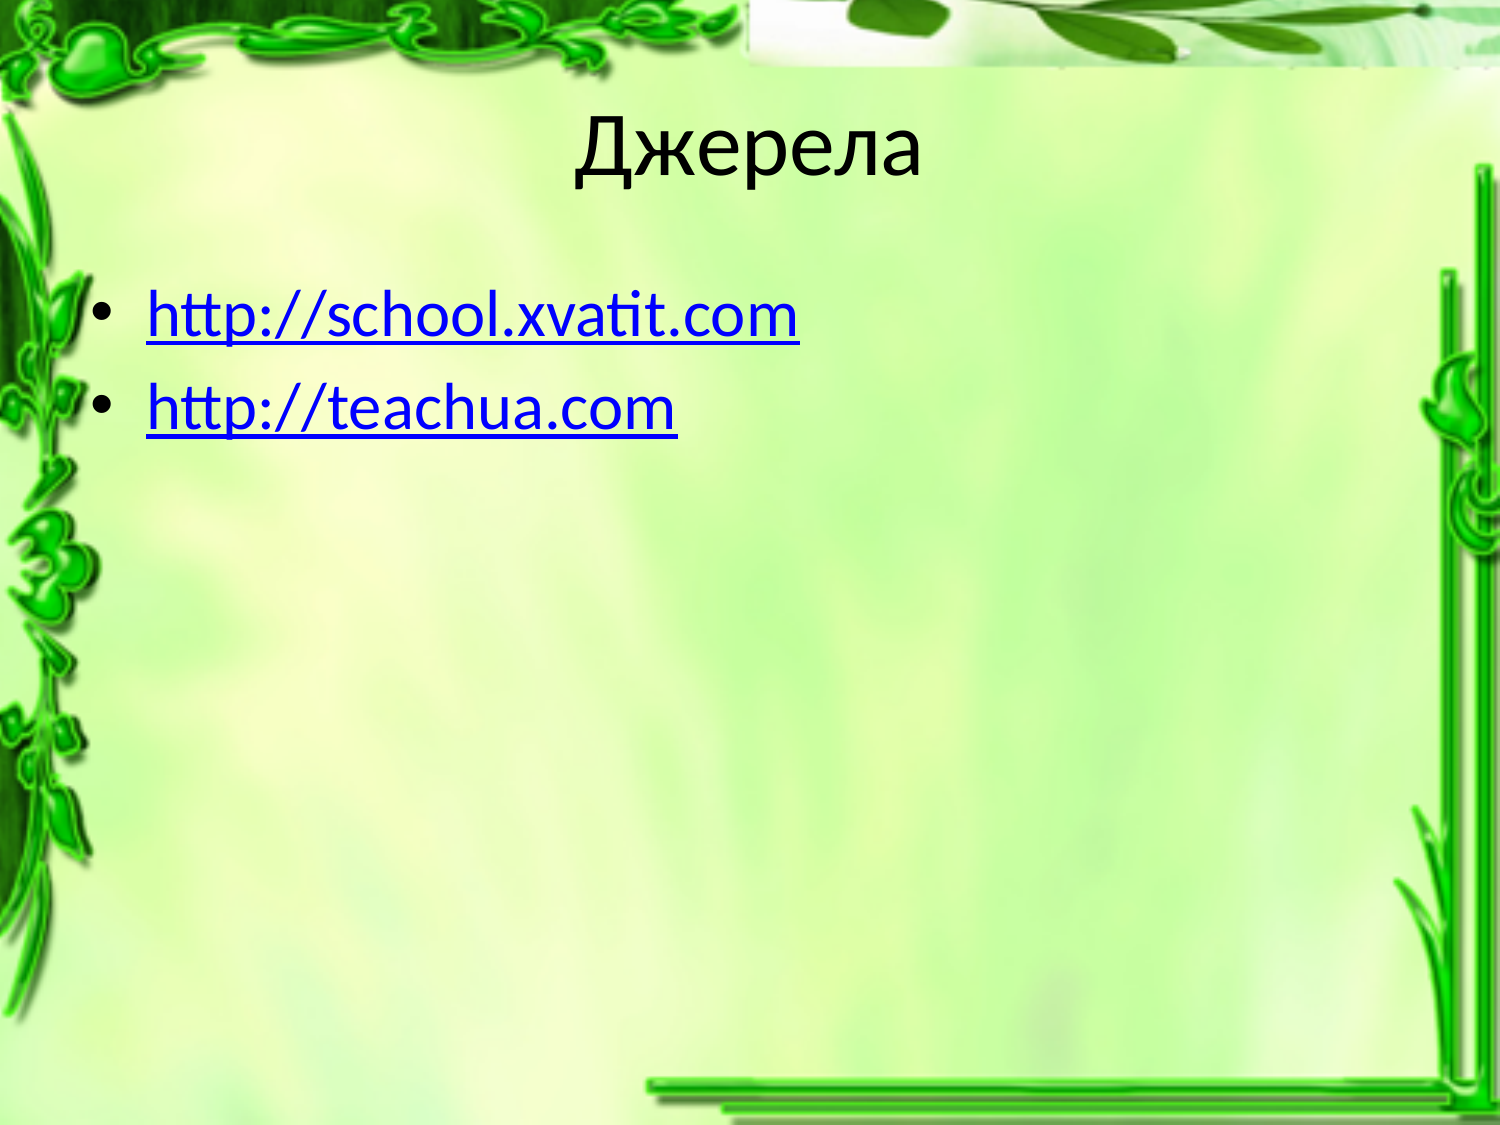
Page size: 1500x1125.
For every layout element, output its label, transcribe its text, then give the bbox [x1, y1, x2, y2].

picture [0, 0, 1500, 1125]
title Джерела [75, 45, 1425, 233]
list http://school.xvatit.com http://teachua.com [75, 262, 1425, 1005]
